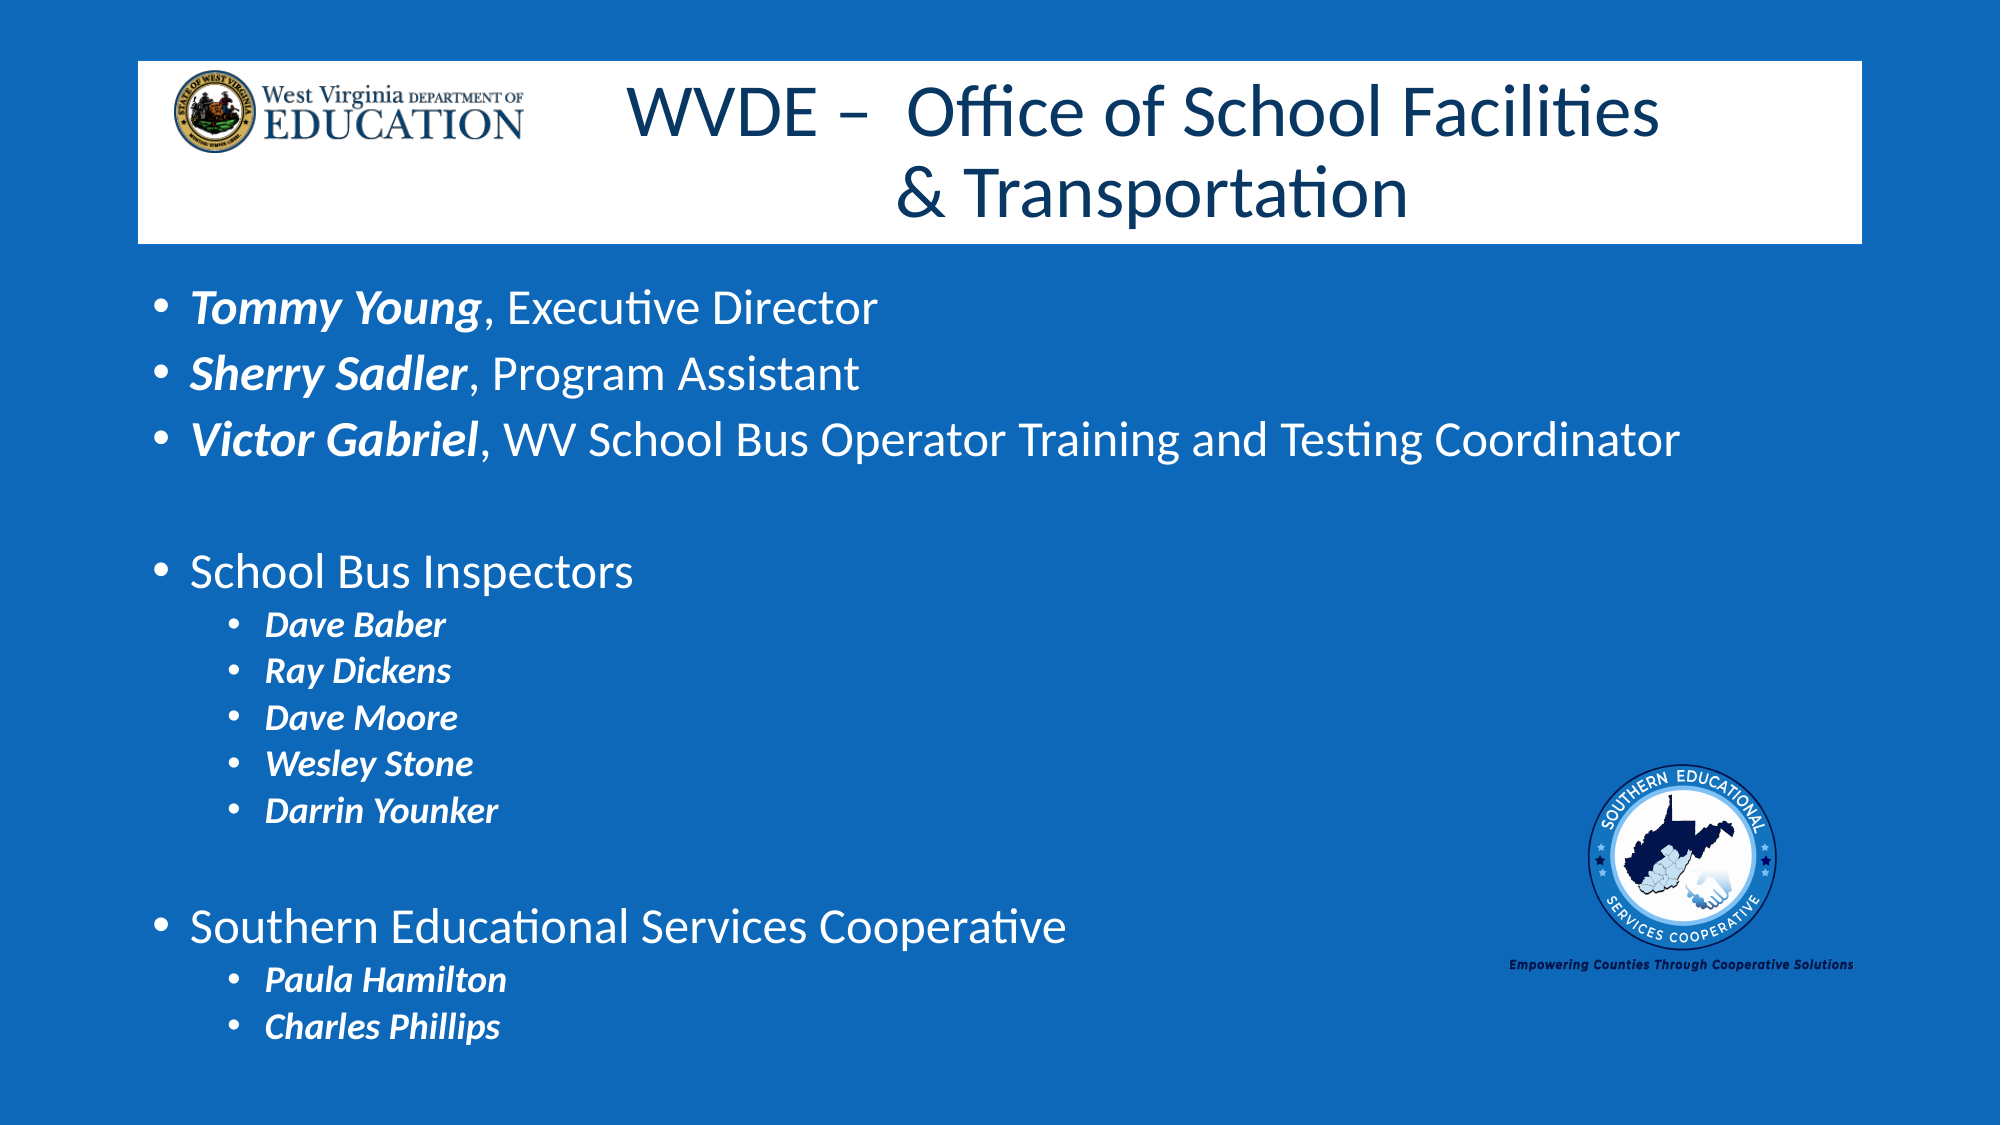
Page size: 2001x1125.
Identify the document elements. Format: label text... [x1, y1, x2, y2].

list Tommy Young, Executive Director Sherry Sadler, Program Assistant Victor Gabriel, WV School Bus Operator Training and Testing Coordinator School Bus Inspectors Dave Baber Ray Dickens Dave Moore Wesley Stone Darrin Younker Southern Educational Services Cooperative Paula Hamilton Charles Phillips [137, 273, 1863, 1125]
picture [1501, 760, 1863, 1011]
title WVDE – Office of School Facilities & Transportation [137, 59, 1863, 246]
picture [172, 68, 525, 153]
